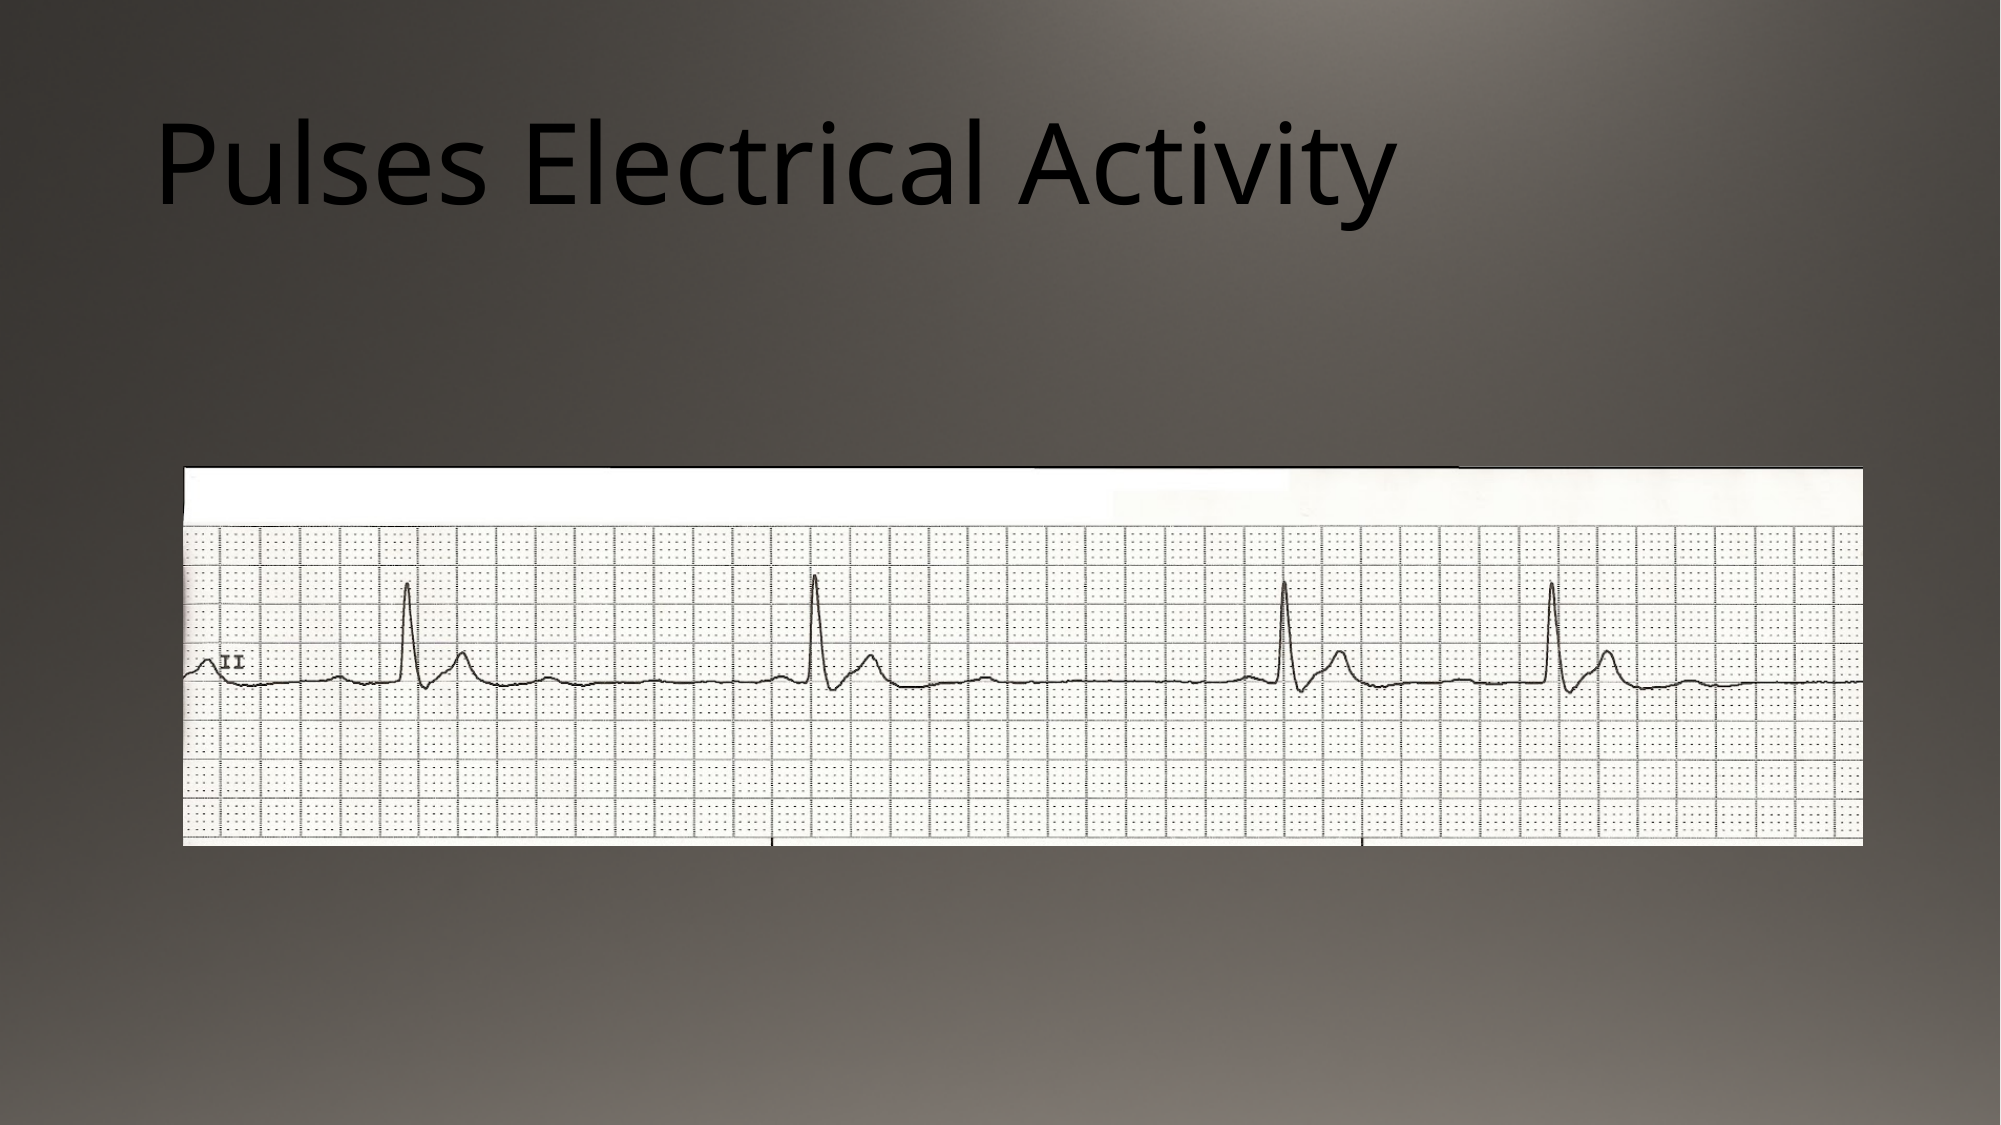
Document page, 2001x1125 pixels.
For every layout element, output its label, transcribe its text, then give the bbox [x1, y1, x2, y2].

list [183, 466, 1863, 846]
picture [0, 0, 2001, 1125]
title Pulses Electrical Activity [137, 59, 1863, 278]
